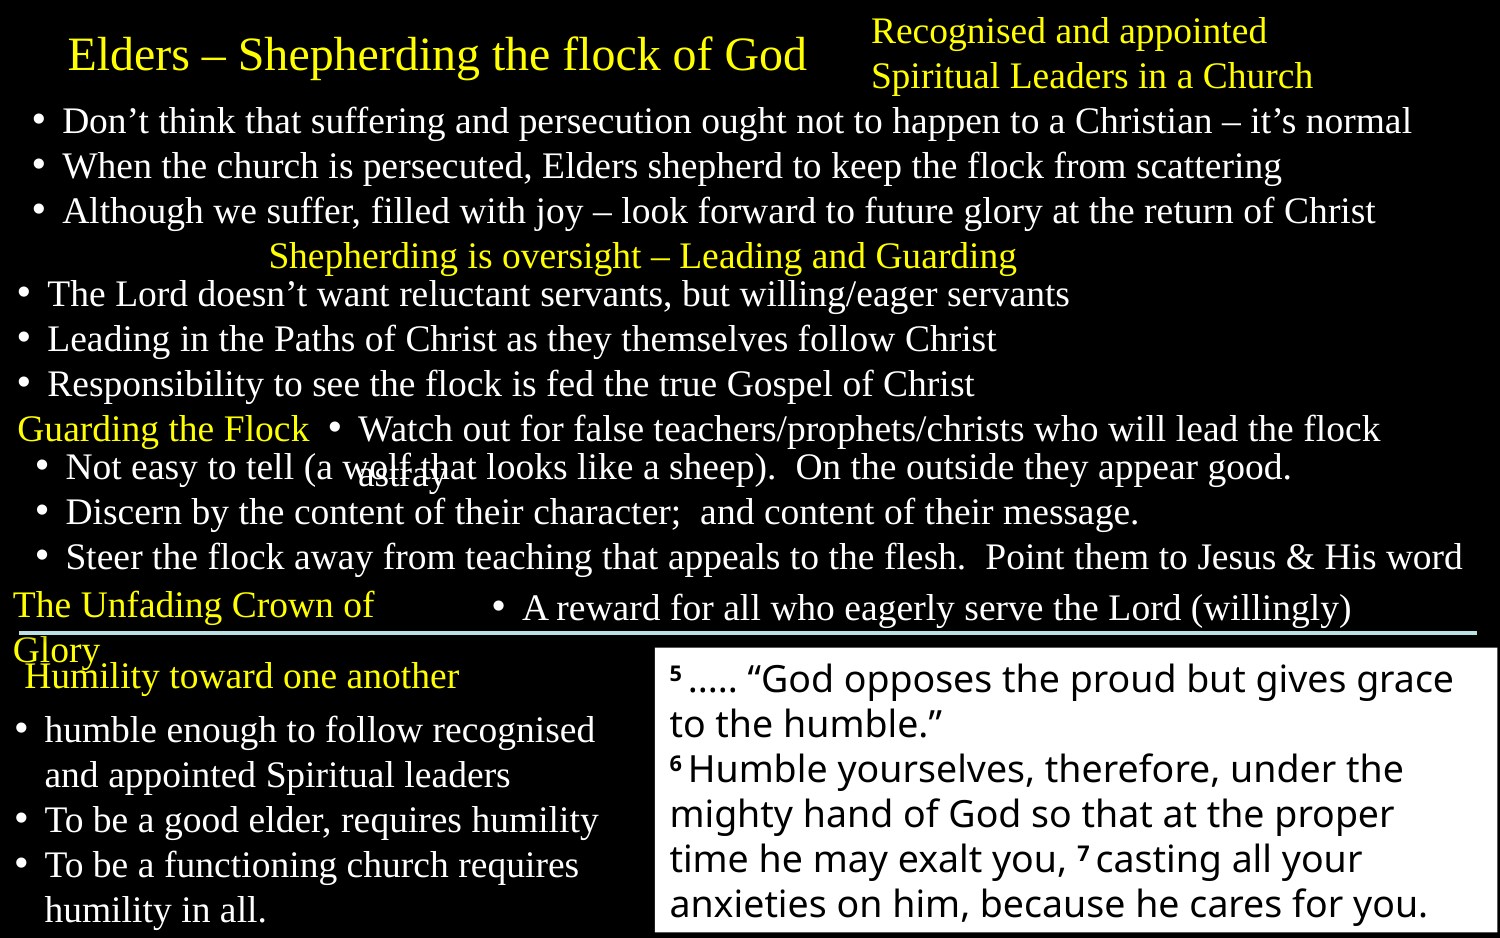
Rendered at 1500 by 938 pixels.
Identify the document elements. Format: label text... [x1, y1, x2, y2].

text_box humble enough to follow recognised and appointed Spiritual leaders To be a good elder, requires humility To be a functioning church requires humility in all. [0, 697, 655, 938]
text_box Watch out for false teachers/prophets/christs who will lead the flock astray [313, 396, 1496, 434]
text_box Recognised and appointed Spiritual Leaders in a Church [856, 0, 1370, 104]
text_box Shepherding is oversight – Leading and Guarding [253, 223, 1059, 261]
text_box 5 ..... “God opposes the proud but gives grace to the humble.” 6 Humble yourselves, therefore, under the mighty hand of God so that at the proper time he may exalt you, 7 casting all your anxieties on him, because he cares for you. [654, 647, 1498, 933]
text_box The Unfading Crown of Glory [0, 572, 487, 678]
text_box Don’t think that suffering and persecution ought not to happen to a Christian – it’s normal When the church is persecuted, Elders shepherd to keep the flock from scattering Although we suffer, filled with joy – look forward to future glory at the return of Christ [17, 88, 1500, 238]
text_box The Lord doesn’t want reluctant servants, but willing/eager servants Leading in the Paths of Christ as they themselves follow Christ Responsibility to see the flock is fed the true Gospel of Christ [2, 261, 1500, 412]
text_box Not easy to tell (a wolf that looks like a sheep). On the outside they appear good. Discern by the content of their character; and content of their message. Steer the flock away from teaching that appeals to the flesh. Point them to Jesus & His word [20, 434, 1496, 585]
text_box Elders – Shepherding the flock of God [53, 15, 825, 88]
text_box Humility toward one another [9, 643, 498, 697]
text_box Guarding the Flock [2, 396, 313, 457]
text_box A reward for all who eagerly serve the Lord (willingly) [487, 575, 1475, 629]
